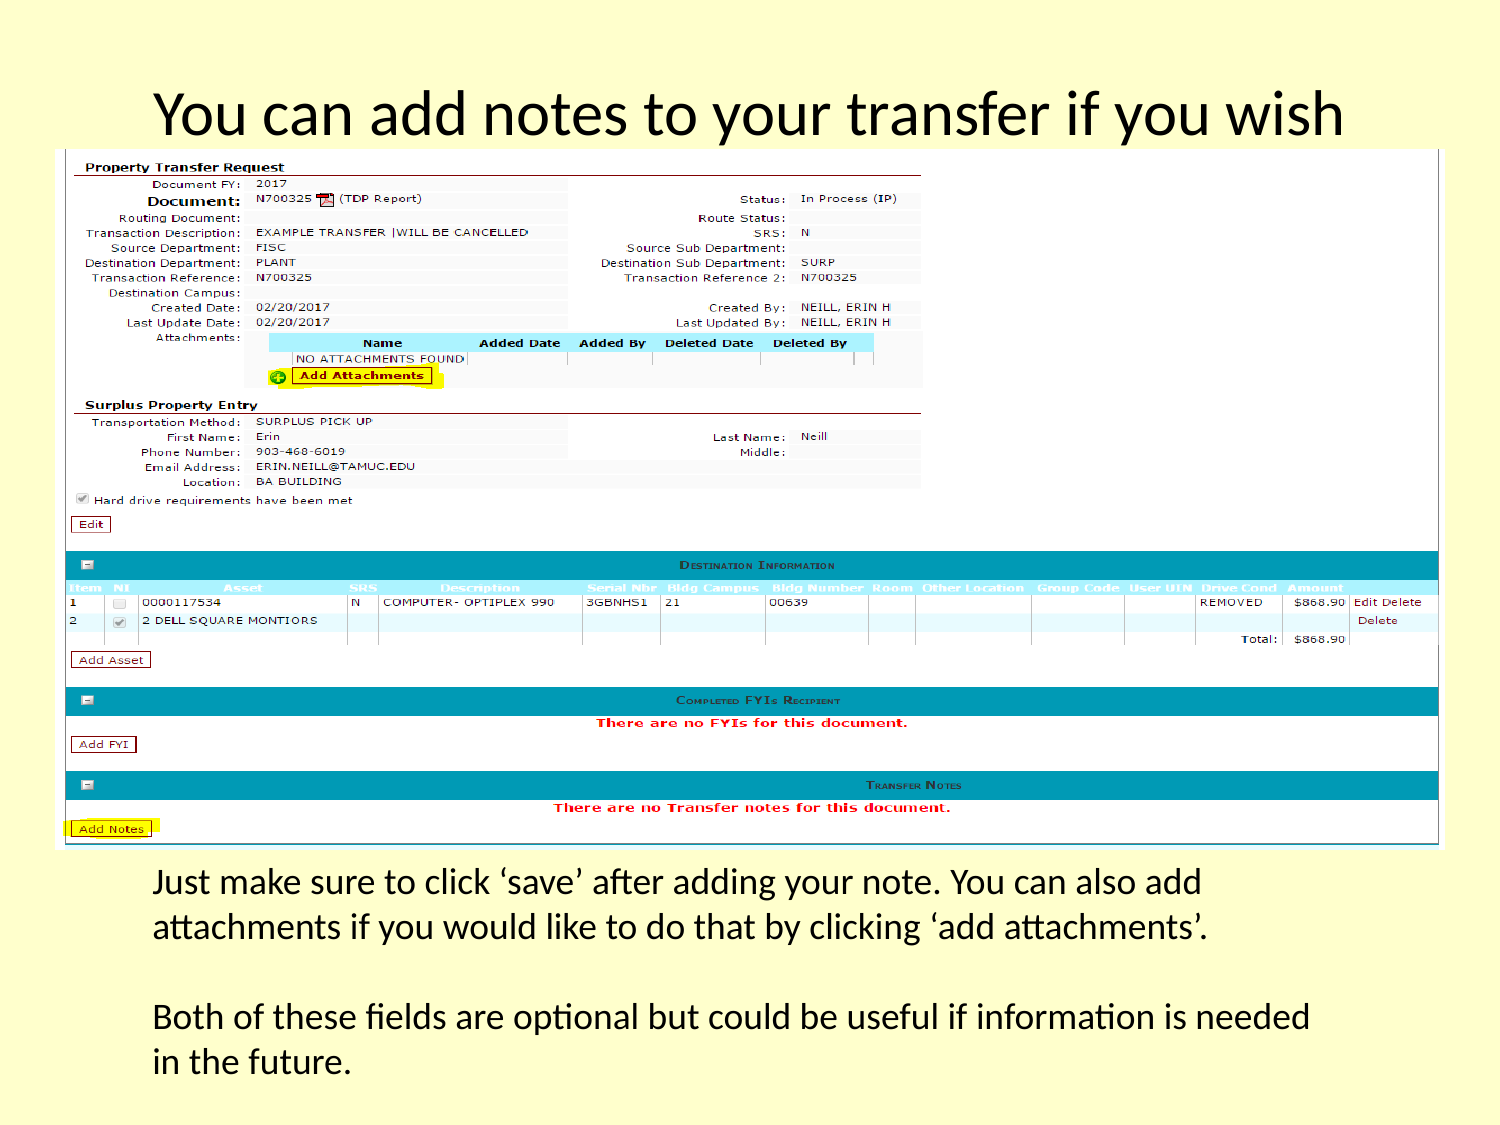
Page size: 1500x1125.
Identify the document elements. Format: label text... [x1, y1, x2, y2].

text_box Just make sure to click ‘save’ after adding your note. You can also add attachments if you would like to do that by clicking ‘add attachments’. Both of these fields are optional but could be useful if information is needed in the future. [137, 859, 1363, 1090]
title You can add notes to your transfer if you wish [75, 50, 1425, 148]
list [55, 149, 1445, 851]
